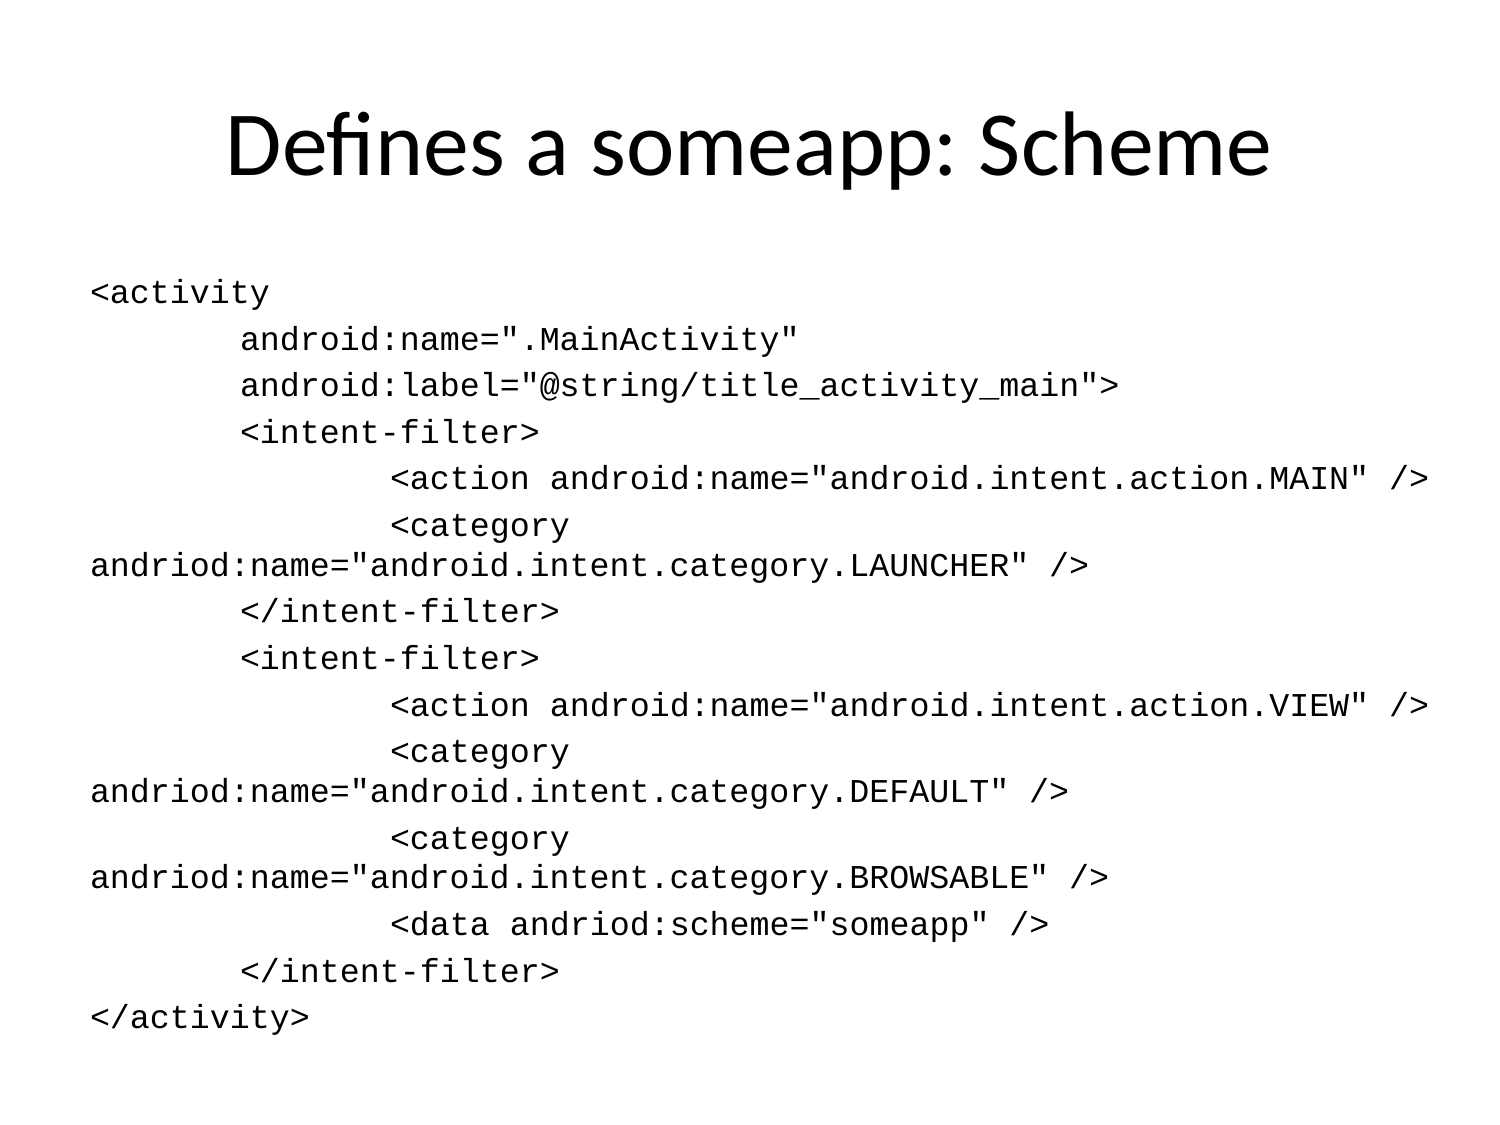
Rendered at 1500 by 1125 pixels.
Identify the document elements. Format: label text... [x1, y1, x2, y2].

title Defines a someapp: Scheme [75, 45, 1425, 233]
list <activity android:name=".MainActivity" android:label="@string/title_activity_main"> <intent-filter> <action android:name="android.intent.action.MAIN" /> <category andriod:name="android.intent.category.LAUNCHER" /> </intent-filter> <intent-filter> <action android:name="android.intent.action.VIEW" /> <category andriod:name="android.intent.category.DEFAULT" /> <category andriod:name="android.intent.category.BROWSABLE" /> <data andriod:scheme="someapp" /> </intent-filter> </activity> [75, 262, 1473, 1005]
